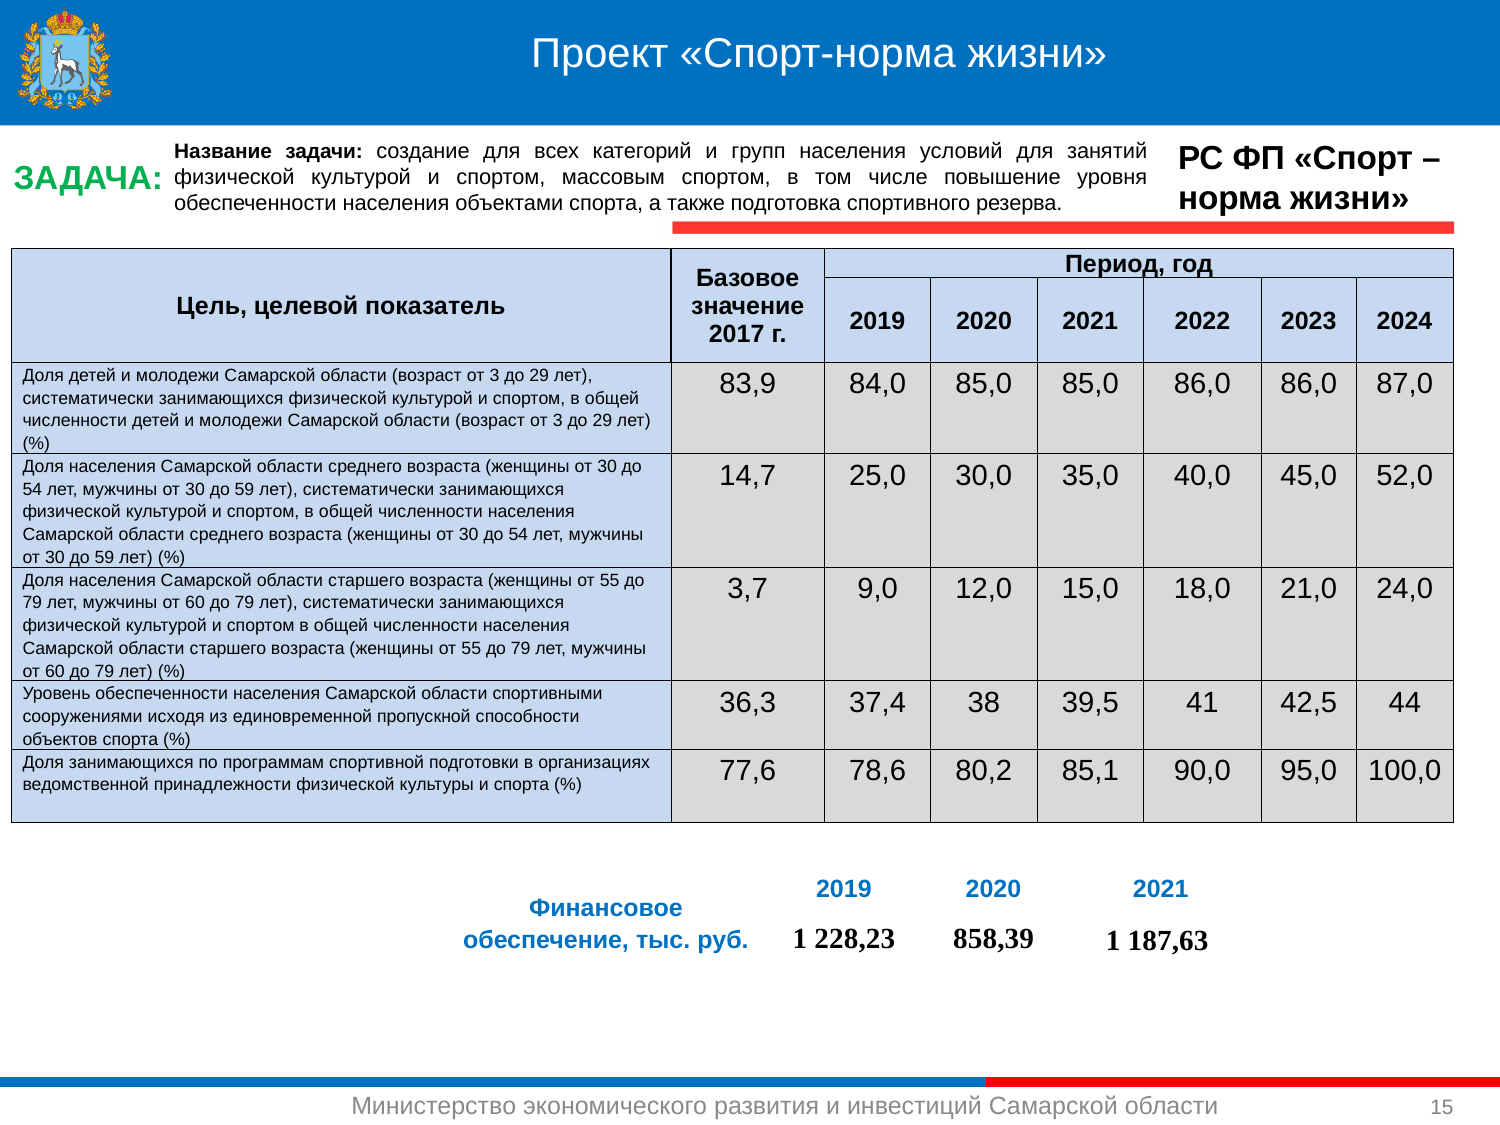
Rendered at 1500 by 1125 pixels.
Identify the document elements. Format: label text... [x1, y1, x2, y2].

table_cell 12,0 [931, 568, 1037, 680]
text_box Название задачи: создание для всех категорий и групп населения условий для занятий физической культурой и спортом, массовым спортом, в том числе повышение уровня обеспеченности населения объектами спорта, а также подготовка спортивного резерва. [159, 129, 1164, 253]
table_cell 2021 [1038, 278, 1143, 362]
table_cell 9,0 [825, 568, 930, 680]
table_cell Доля детей и молодежи Самарской области (возраст от 3 до 29 лет), систематически занимающихся физической культурой и спортом, в общей численности детей и молодежи Самарской области (возраст от 3 до 29 лет) (%) [12, 363, 671, 453]
slide_number 15 [1415, 1070, 1477, 1125]
text_box ЗАДАЧА: [0, 149, 159, 204]
table_cell 100,0 [1357, 750, 1453, 822]
table_cell 30,0 [931, 454, 1037, 567]
table_cell 87,0 [1357, 363, 1453, 453]
table_header 2019 [770, 870, 918, 904]
table_cell 24,0 [1357, 568, 1453, 680]
table_cell 83,9 [672, 363, 824, 453]
table_cell 2019 [825, 278, 930, 362]
table_cell 38 [931, 681, 1037, 749]
table_cell Доля занимающихся по программам спортивной подготовки в организациях ведомственной принадлежности физической культуры и спорта (%) [12, 750, 671, 822]
table_cell Доля населения Самарской области старшего возраста (женщины от 55 до 79 лет, мужчины от 60 до 79 лет), систематически занимающихся физической культурой и спортом в общей численности населения Самарской области старшего возраста (женщины от 55 до 79 лет, мужчины от 60 до 79 лет) (%) [12, 568, 671, 680]
table_cell 35,0 [1038, 454, 1143, 567]
table_cell 3,7 [672, 568, 824, 680]
table_cell 15,0 [1038, 568, 1143, 680]
table_header Финансовое обеспечение, тыс. руб. [443, 870, 770, 973]
table_cell 2020 [931, 278, 1037, 362]
table_header 2021 [1069, 870, 1246, 904]
table_cell 40,0 [1144, 454, 1261, 567]
table_cell 44 [1357, 681, 1453, 749]
table_cell 85,0 [931, 363, 1037, 453]
table_cell 21,0 [1262, 568, 1356, 680]
table_cell 86,0 [1262, 363, 1356, 453]
table_cell 41 [1144, 681, 1261, 749]
table_header 2020 [918, 870, 1069, 904]
text_box РС ФП «Спорт – норма жизни» [1163, 129, 1480, 224]
table_cell 2022 [1144, 278, 1261, 362]
table_header Период, год [825, 249, 1453, 277]
table_cell 2024 [1357, 278, 1453, 362]
table_cell 84,0 [825, 363, 930, 453]
table_cell 95,0 [1262, 750, 1356, 822]
table_cell 78,6 [825, 750, 930, 822]
table_cell 45,0 [1262, 454, 1356, 567]
table_header Цель, целевой показатель [12, 249, 670, 362]
table_cell 14,7 [672, 454, 824, 567]
text_box Проект «Спорт-норма жизни» [134, 17, 1500, 83]
table_cell 858,39 [918, 904, 1069, 973]
table_cell 1 187,63 [1069, 904, 1246, 973]
table_cell 85,0 [1038, 363, 1143, 453]
table_cell 80,2 [931, 750, 1037, 822]
table_cell 36,3 [672, 681, 824, 749]
table_cell 86,0 [1144, 363, 1261, 453]
picture [655, 214, 1462, 240]
table_cell 77,6 [672, 750, 824, 822]
table_header Базовое значение 2017 г. [672, 253, 824, 362]
table_cell Доля населения Самарской области среднего возраста (женщины от 30 до 54 лет, мужчины от 30 до 59 лет), систематически занимающихся физической культурой и спортом, в общей численности населения Самарской области среднего возраста (женщины от 30 до 54 лет, мужчины от 30 до 59 лет) (%) [12, 454, 671, 567]
table_cell 2023 [1262, 278, 1356, 362]
table_cell Уровень обеспеченности населения Самарской области спортивными сооружениями исходя из единовременной пропускной способности объектов спорта (%) [12, 681, 671, 749]
table_cell 52,0 [1357, 454, 1453, 567]
table_cell 25,0 [825, 454, 930, 567]
table_cell 90,0 [1144, 750, 1261, 822]
table_cell 42,5 [1262, 681, 1356, 749]
table_cell 85,1 [1038, 750, 1143, 822]
table_cell 39,5 [1038, 681, 1143, 749]
table_cell 18,0 [1144, 568, 1261, 680]
table_cell 1 228,23 [770, 904, 918, 973]
table_cell 37,4 [825, 681, 930, 749]
